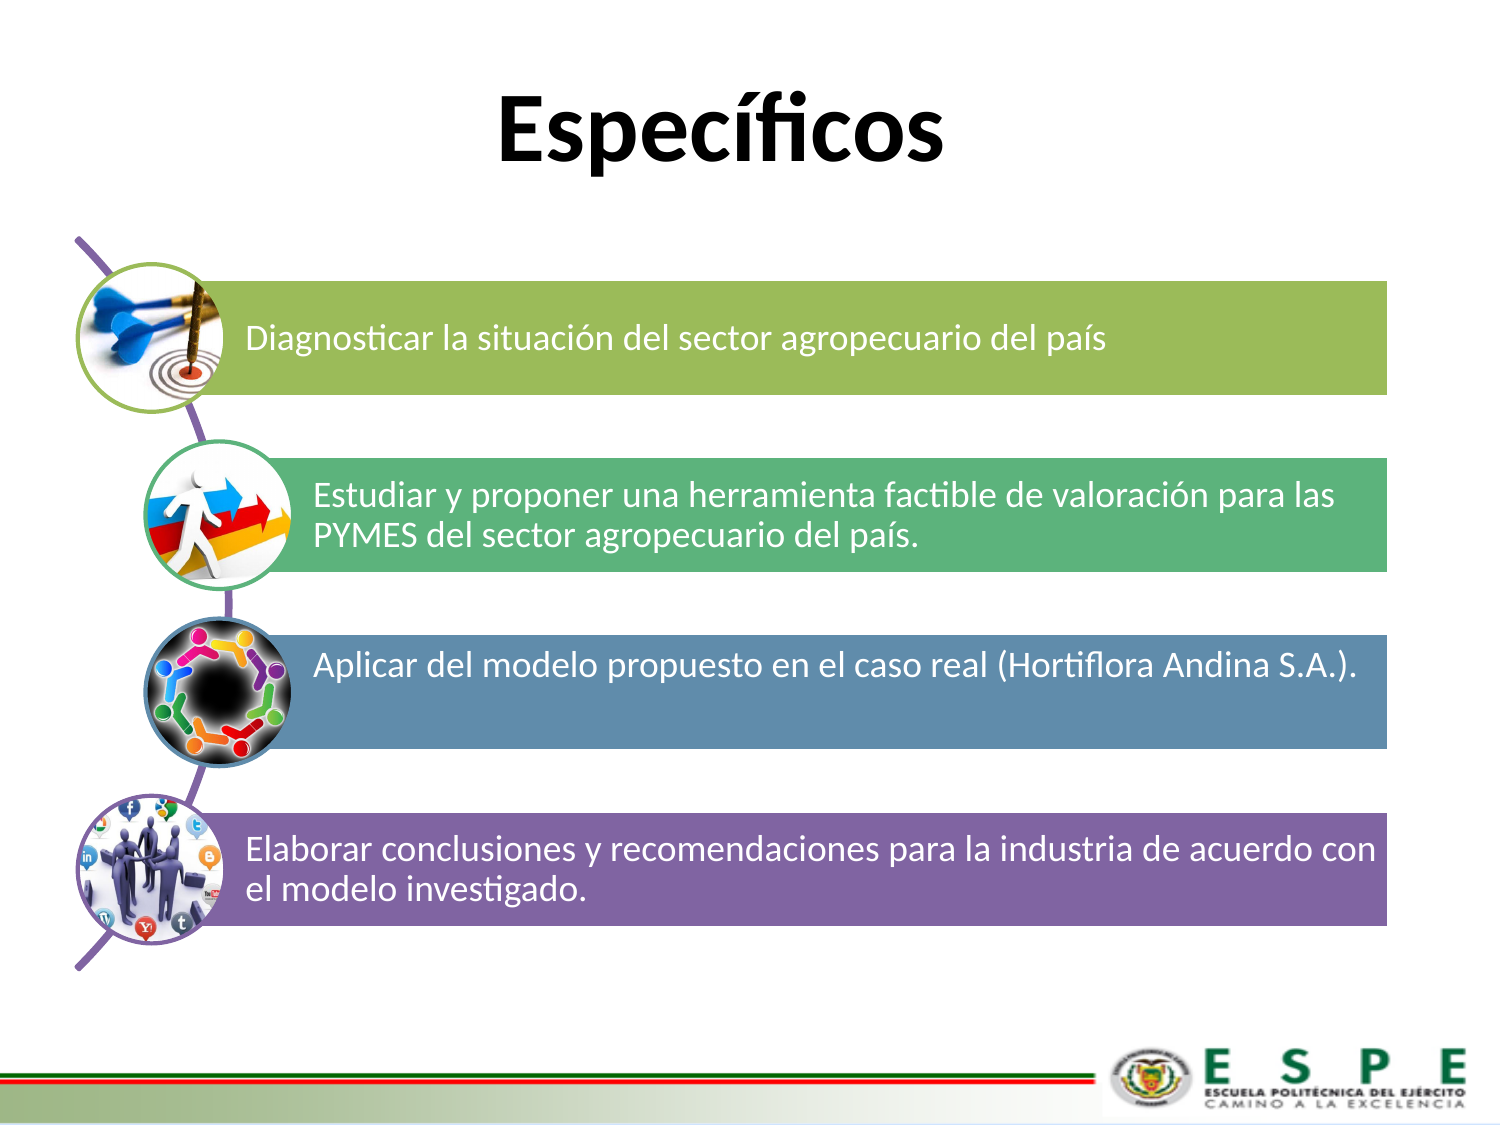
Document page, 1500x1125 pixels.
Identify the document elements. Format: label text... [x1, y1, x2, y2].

text_box Específicos [348, 53, 1105, 189]
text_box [64, 219, 1400, 988]
picture [0, 1034, 1500, 1125]
